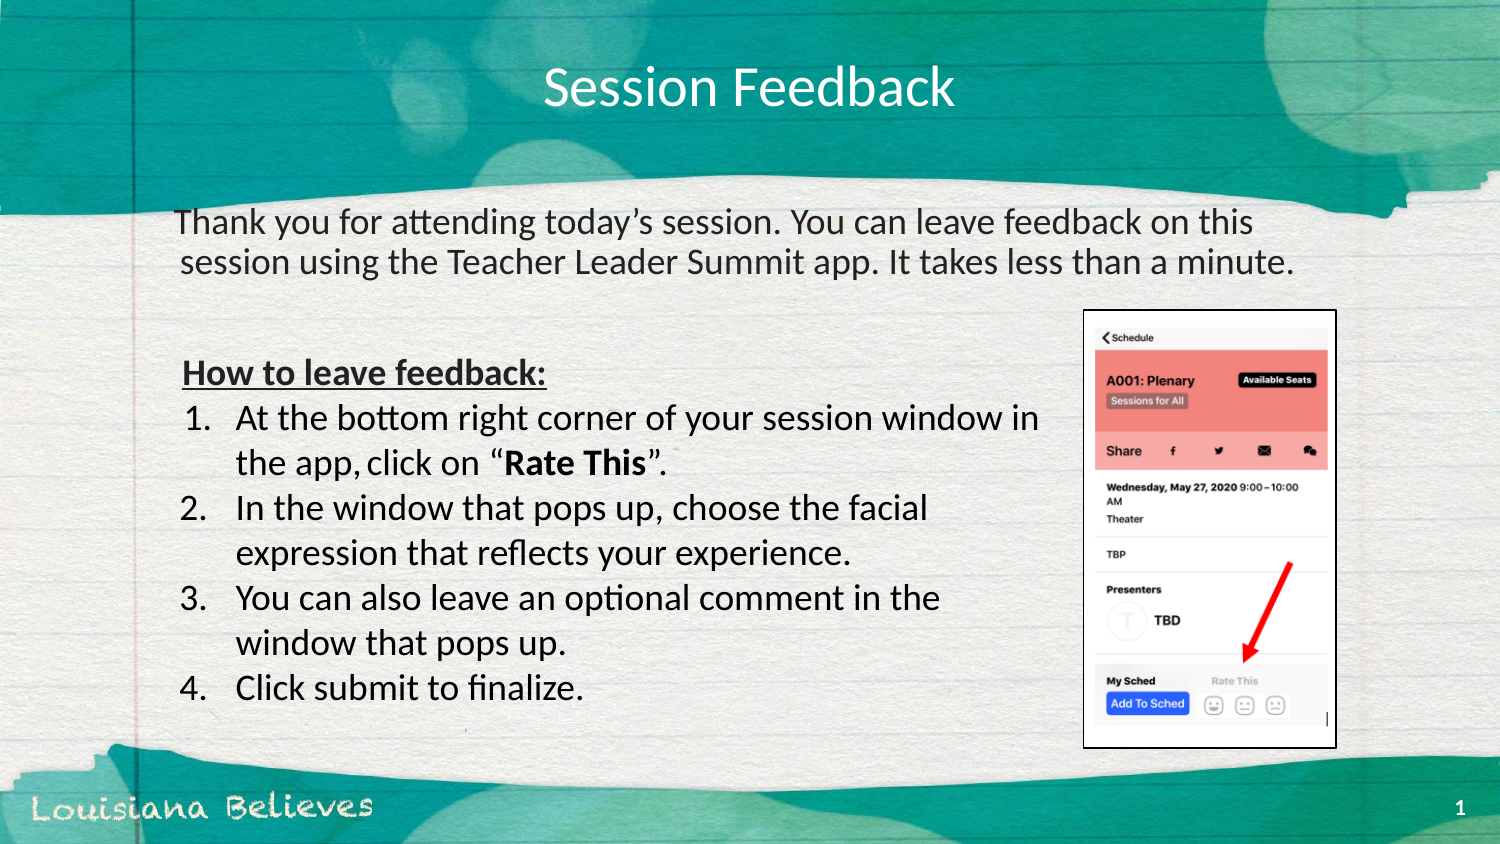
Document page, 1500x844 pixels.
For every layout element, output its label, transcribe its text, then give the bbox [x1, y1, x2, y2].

list Thank you for attending today’s session. You can leave feedback on this session using the Teacher Leader Summit app. It takes less than a minute. [136, 186, 1364, 331]
text_box How to leave feedback: At the bottom right corner of your session window in the app, click on “Rate This”. In the window that pops up, choose the facial expression that reflects your experience. You can also leave an optional comment in the window that pops up. Click submit to finalize. [145, 332, 1070, 725]
picture [0, 175, 1500, 844]
title Session Feedback [0, 0, 1500, 175]
